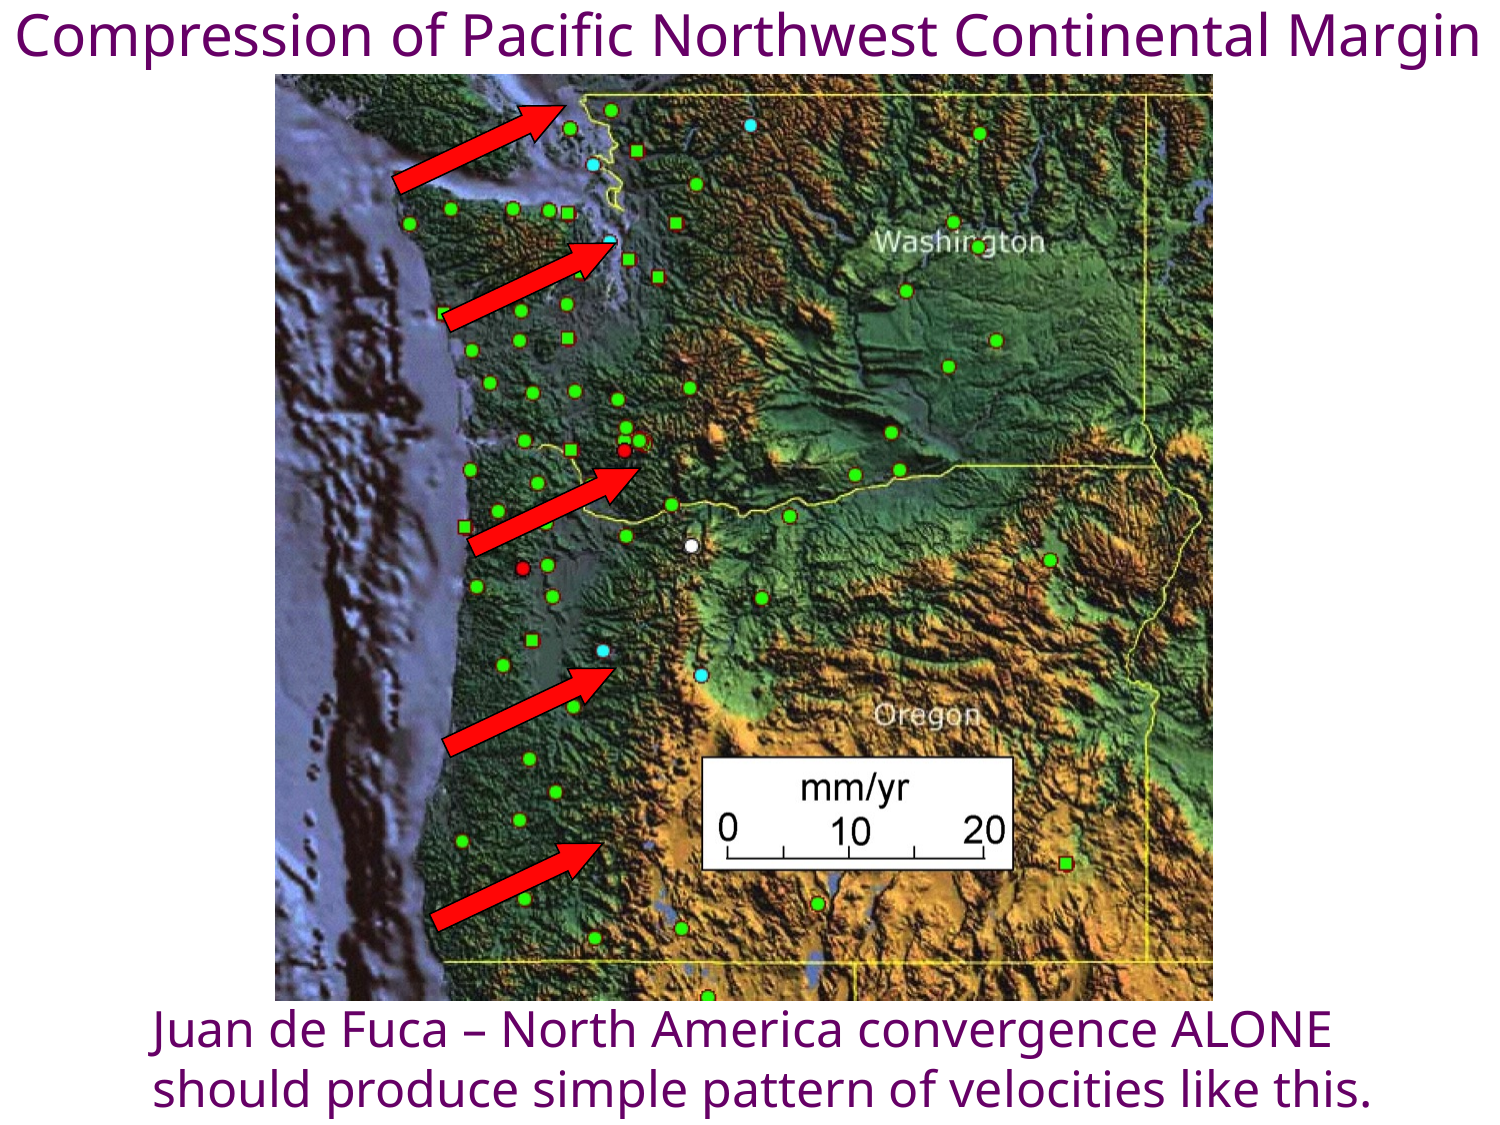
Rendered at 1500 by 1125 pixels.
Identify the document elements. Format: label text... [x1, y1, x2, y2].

text_box Compression of Pacific Northwest Continental Margin [0, 0, 1500, 83]
text_box Juan de Fuca – North America convergence ALONE should produce simple pattern of velocities like this. [137, 990, 1438, 1125]
picture [274, 74, 1213, 1001]
